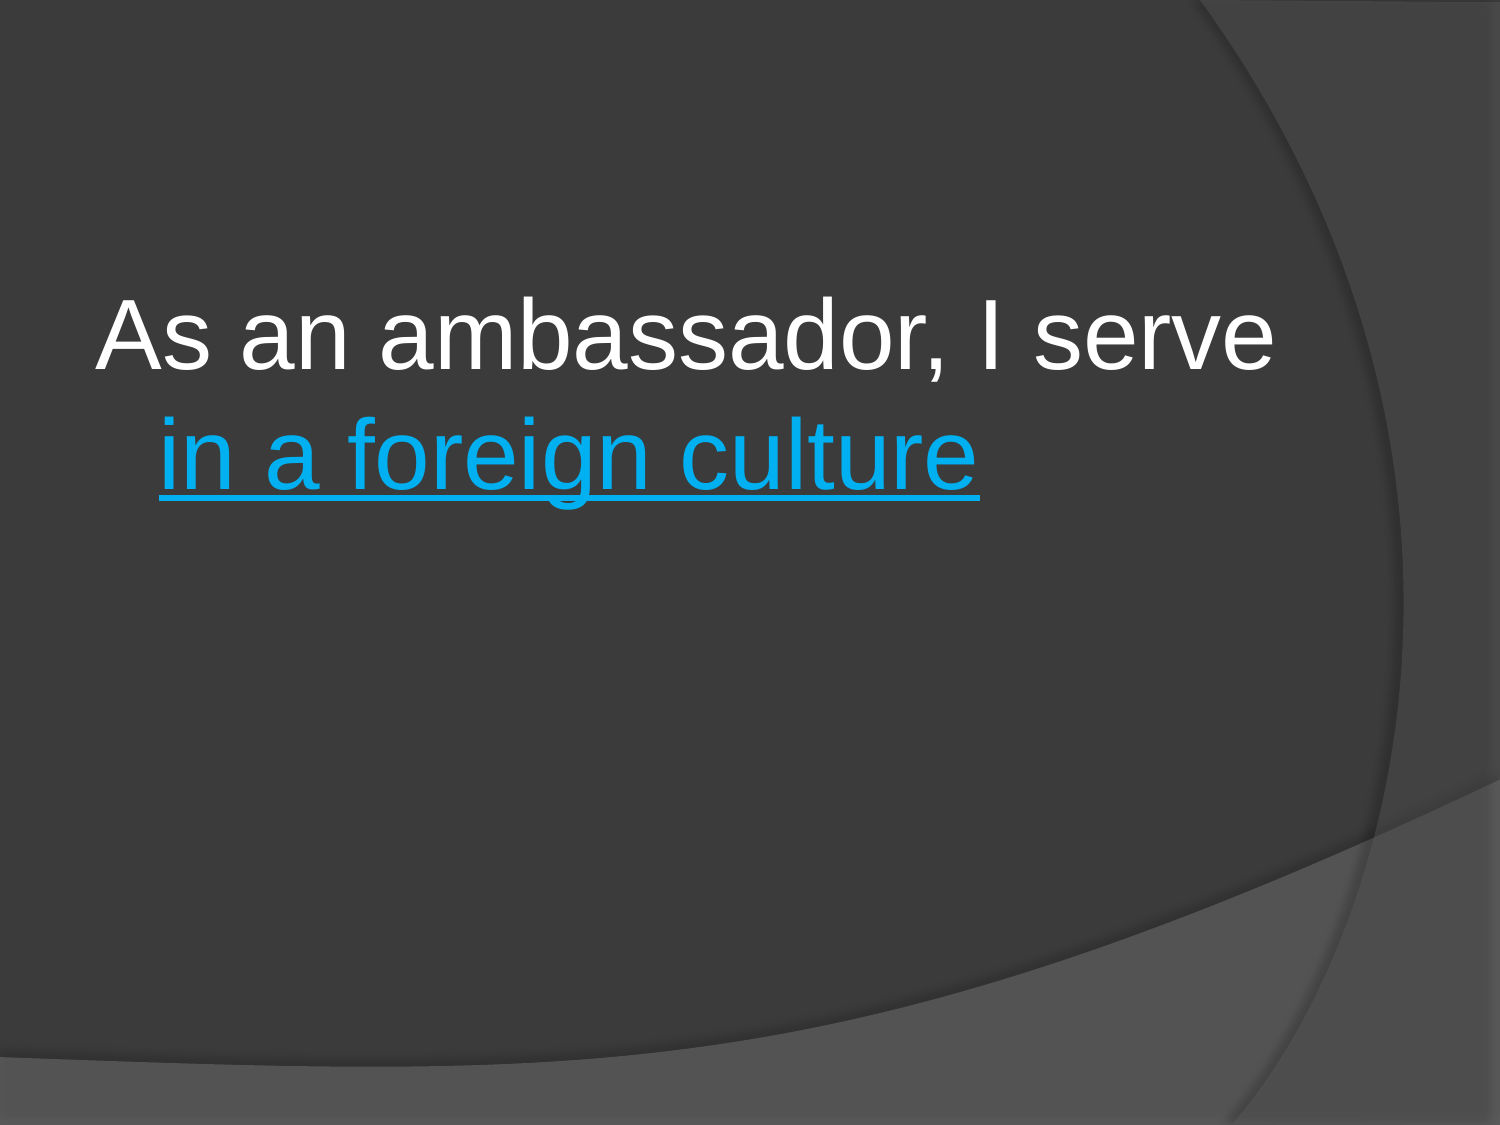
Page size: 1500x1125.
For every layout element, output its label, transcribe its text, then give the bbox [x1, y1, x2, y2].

list As an ambassador, I serve in a foreign culture [75, 262, 1300, 1005]
